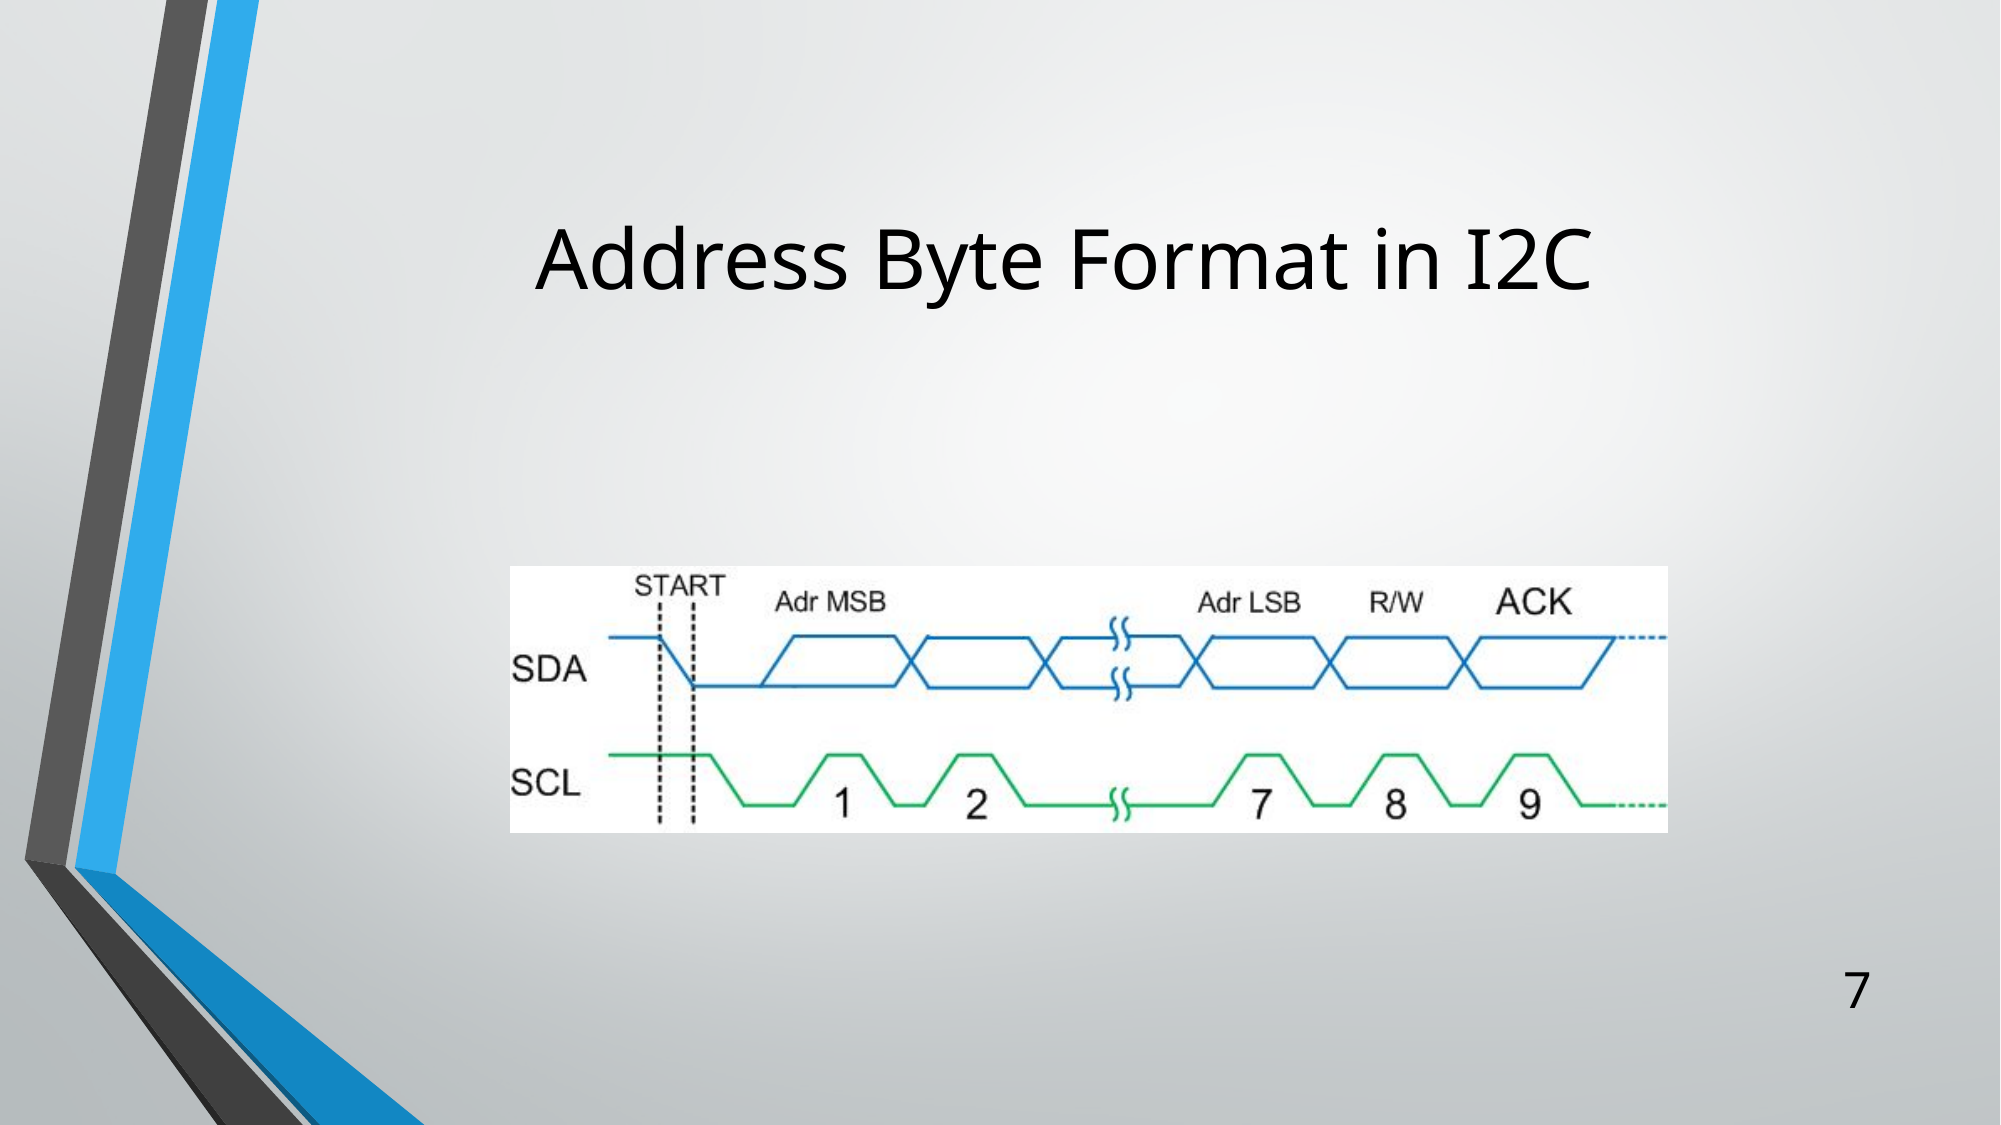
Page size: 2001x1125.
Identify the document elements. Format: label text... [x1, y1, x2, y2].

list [510, 565, 1668, 833]
title Address Byte Format in I2C [243, 112, 1887, 400]
slide_number 7 [1796, 962, 1887, 1023]
